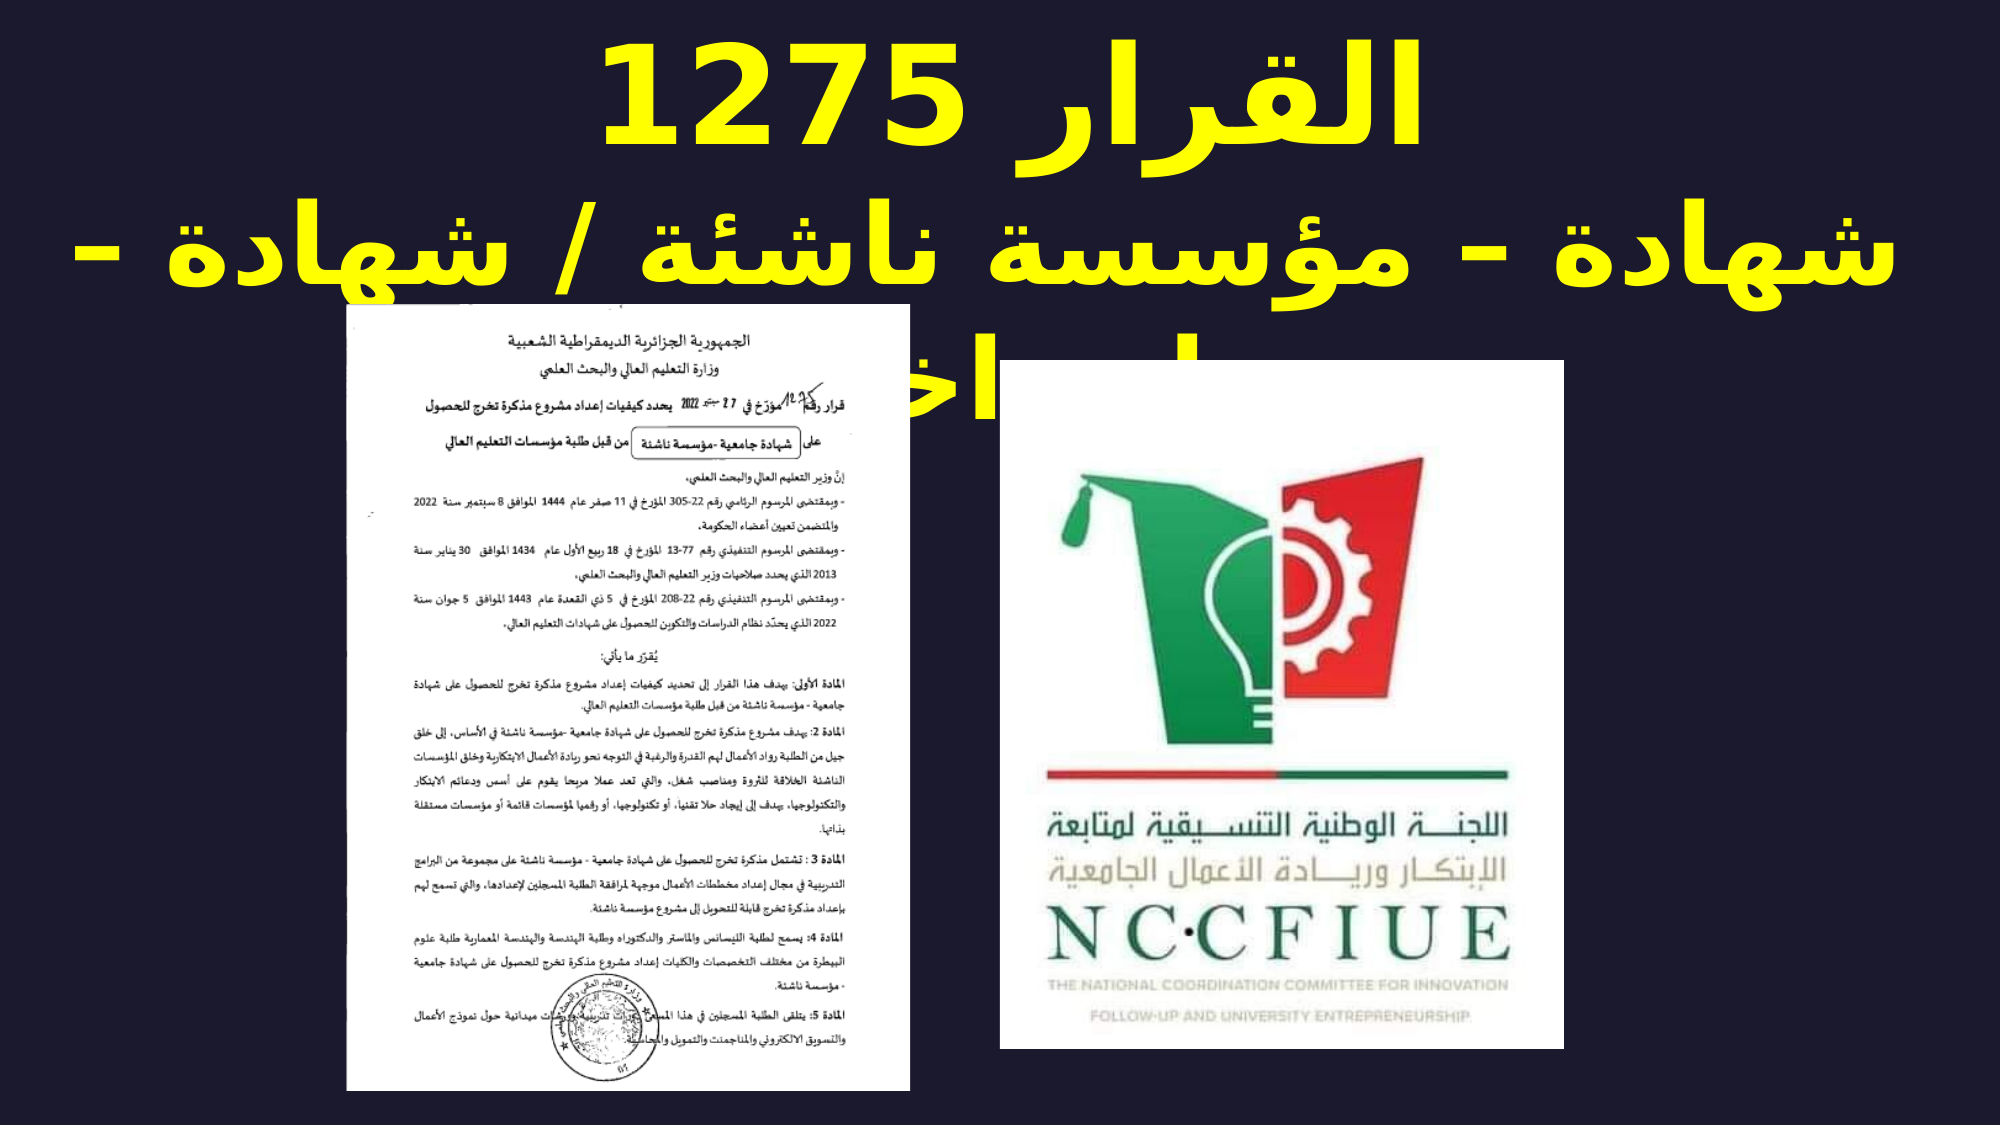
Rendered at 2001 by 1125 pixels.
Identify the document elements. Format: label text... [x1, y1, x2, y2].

text_box القرار 1275 شهادة – مؤسسة ناشئة / شهادة – براءة اختراع [51, 0, 1922, 450]
picture [346, 304, 911, 1091]
picture [999, 360, 1564, 1049]
